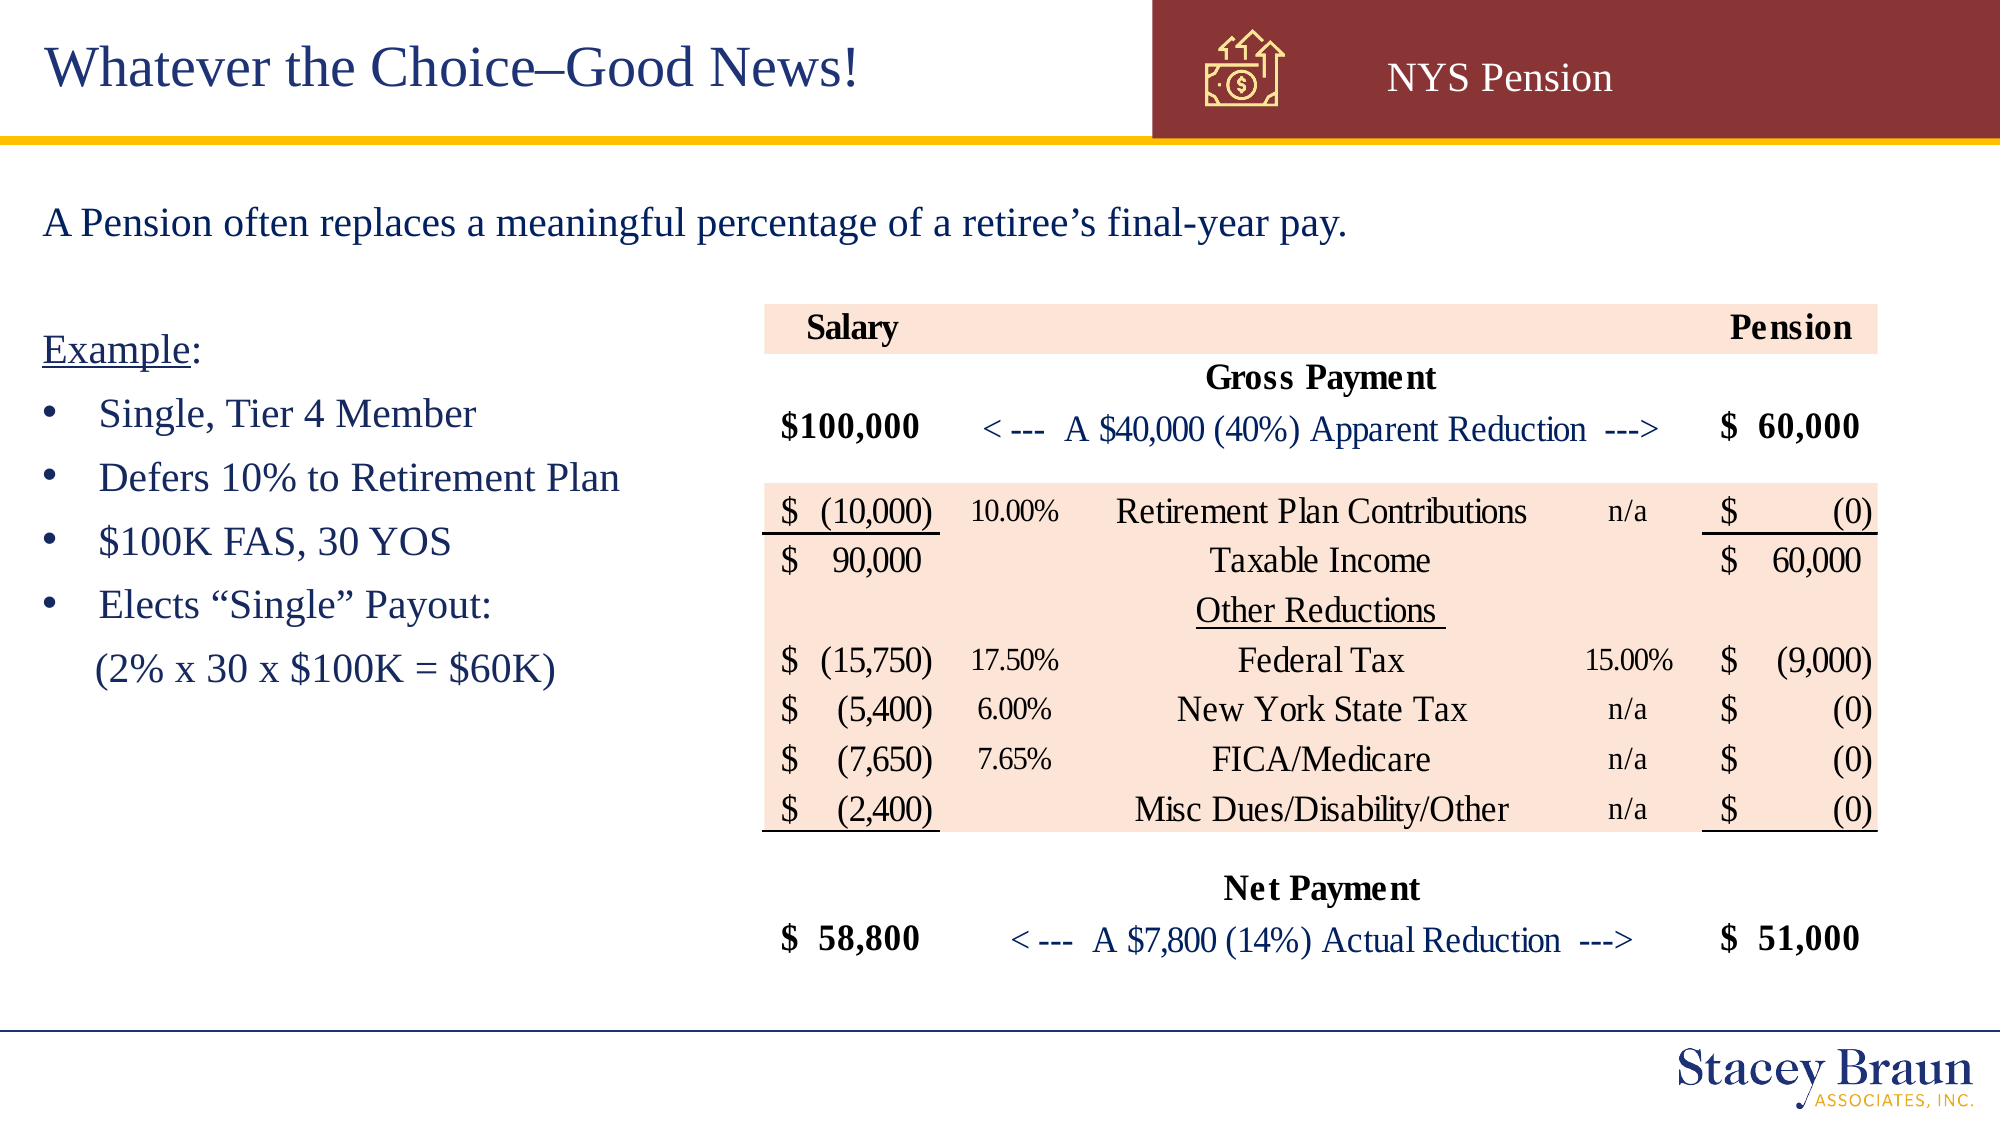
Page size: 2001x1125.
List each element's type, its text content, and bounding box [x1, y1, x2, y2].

title Whatever the Choice–Good News! [29, 22, 1151, 112]
picture [1679, 1048, 1973, 1109]
text_box [1151, 0, 2000, 139]
picture [761, 301, 1880, 964]
picture [1205, 28, 1285, 107]
text_box A Pension often replaces a meaningful percentage of a retiree’s final-year pay. Example: Single, Tier 4 Member Defers 10% to Retirement Plan $100K FAS, 30 YOS Elects “Single” Payout: (2% x 30 x $100K = $60K) [27, 173, 1636, 699]
text_box NYS Pension [1372, 42, 1727, 107]
